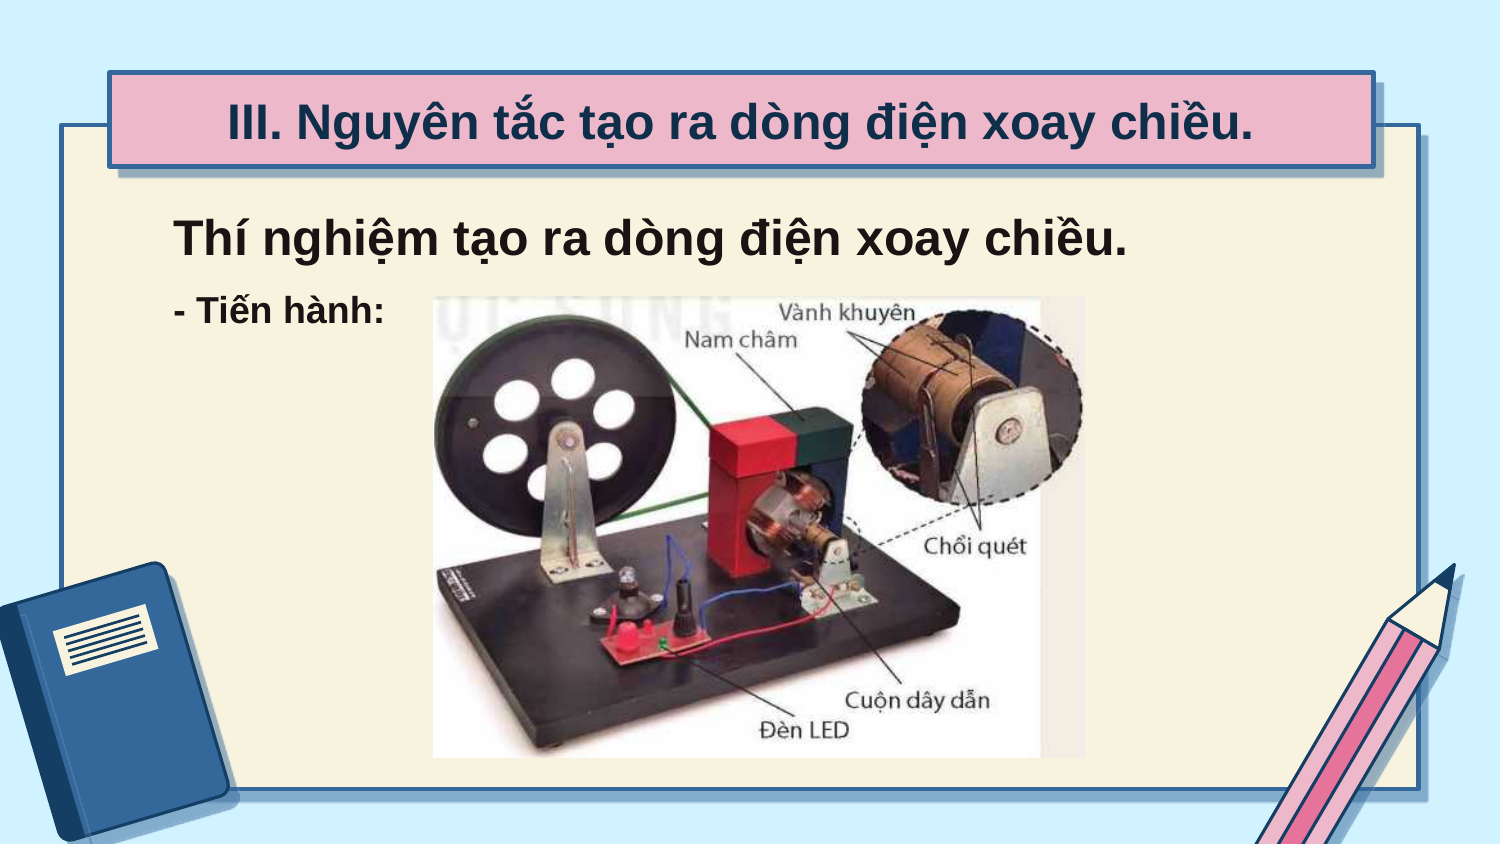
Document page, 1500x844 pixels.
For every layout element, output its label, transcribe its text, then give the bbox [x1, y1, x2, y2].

text_box Thí nghiệm tạo ra dòng điện xoay chiều. [158, 198, 1359, 273]
text_box - Tiến hành: [158, 279, 1359, 339]
picture [433, 295, 1085, 758]
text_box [1266, 521, 1327, 844]
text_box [23, 579, 201, 824]
title III. Nguyên tắc tạo ra dòng điện xoay chiều. [107, 70, 1376, 169]
